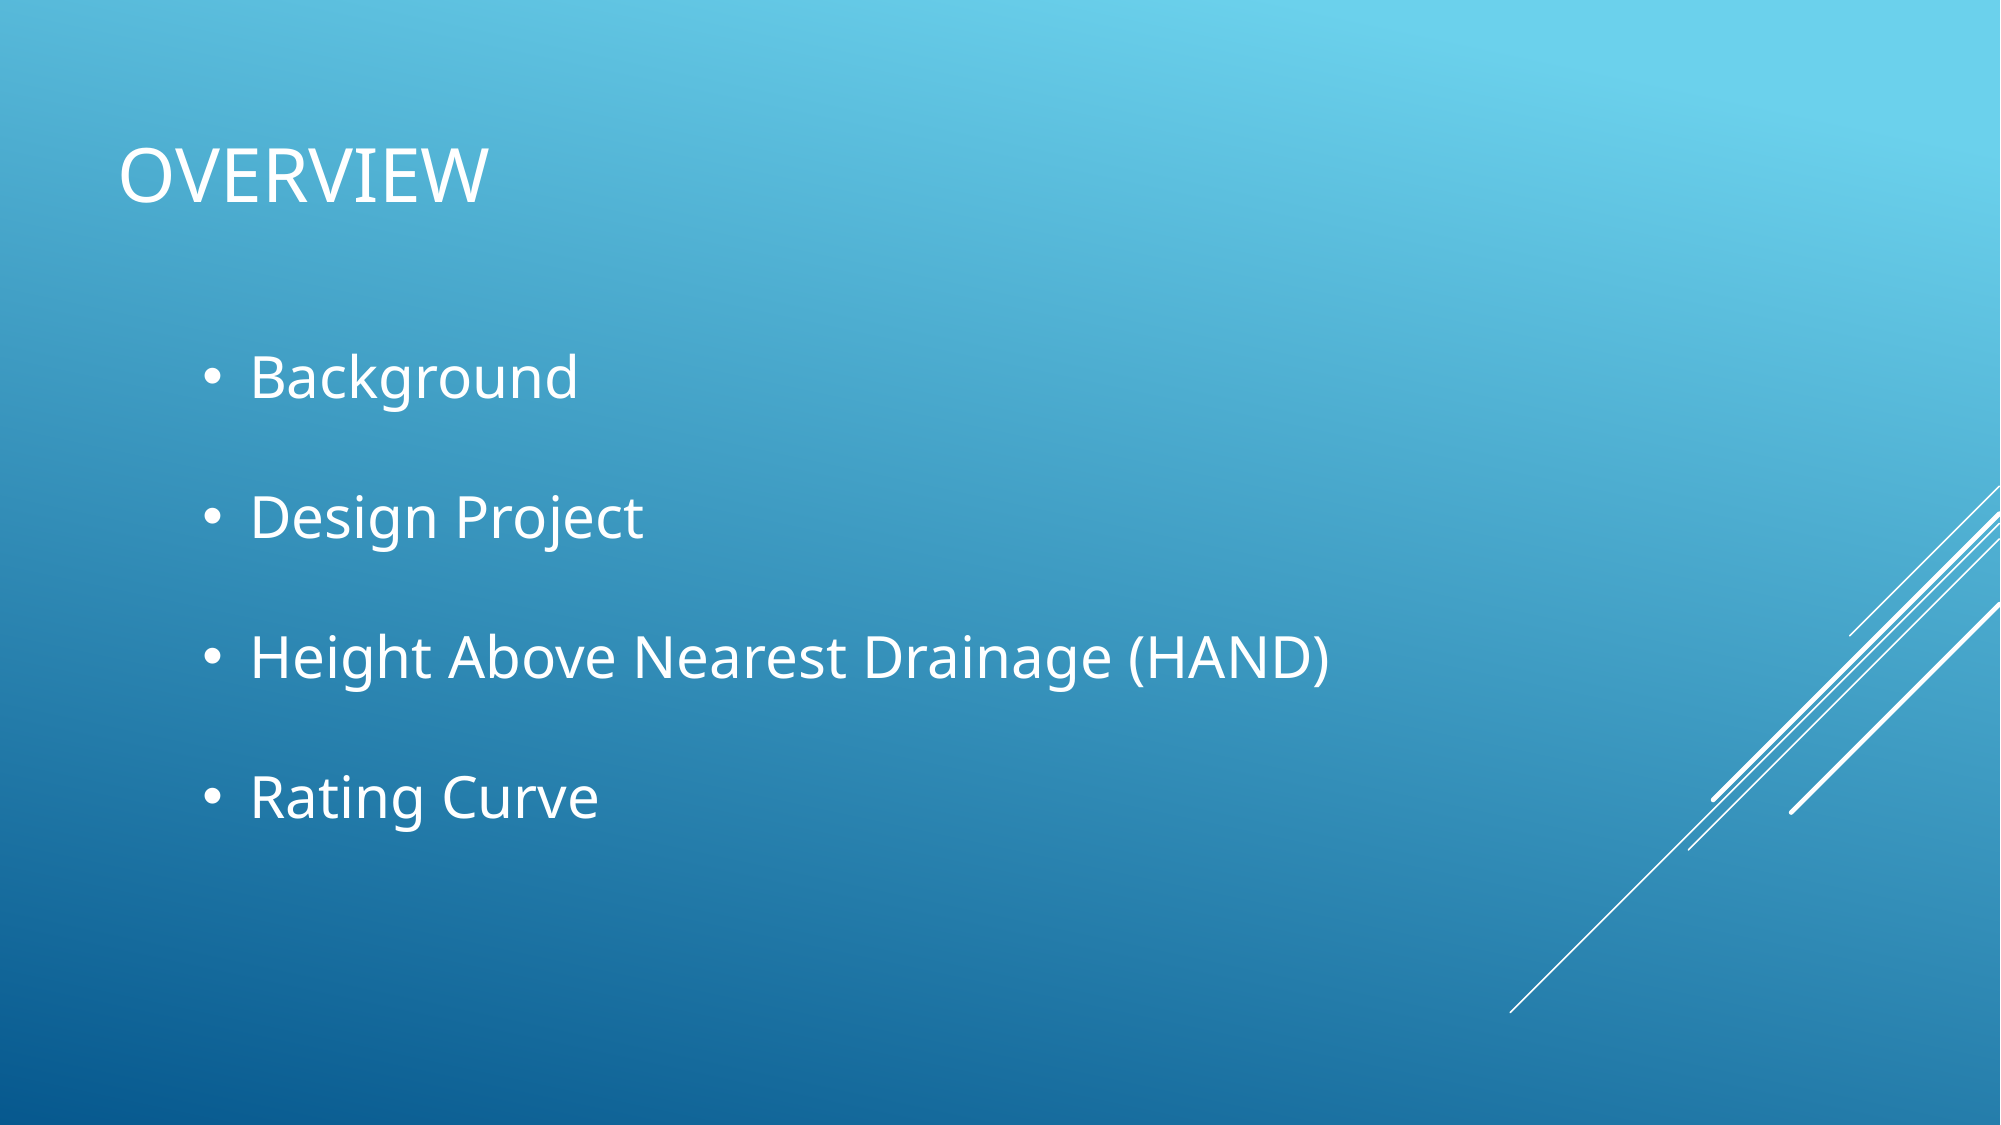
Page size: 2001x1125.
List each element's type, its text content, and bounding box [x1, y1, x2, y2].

text_box Background Design Project Height Above Nearest Drainage (HAND) Rating Curve [187, 332, 1346, 838]
title Overview [102, 48, 1503, 296]
